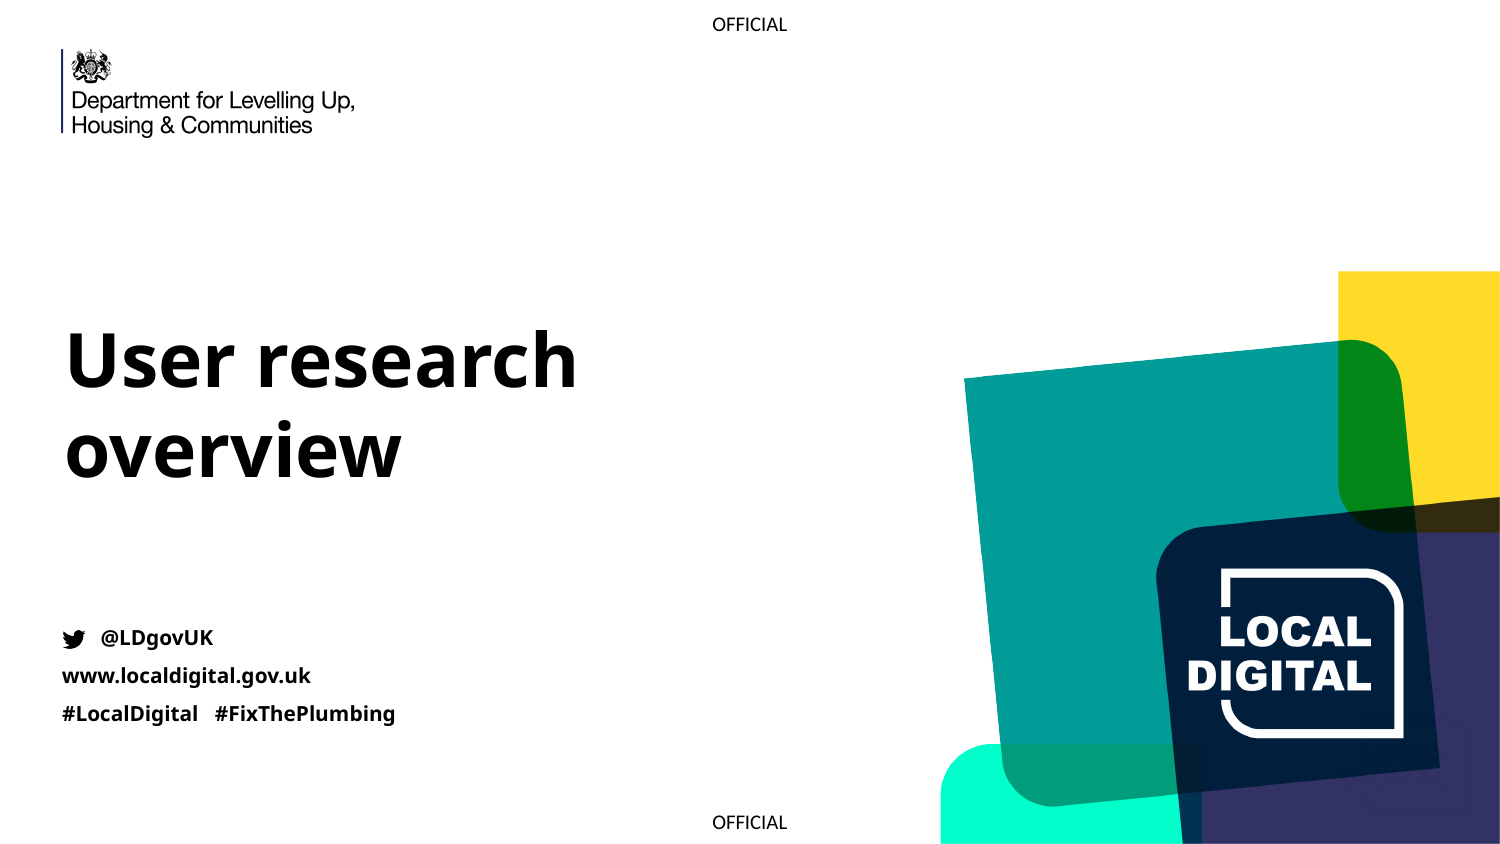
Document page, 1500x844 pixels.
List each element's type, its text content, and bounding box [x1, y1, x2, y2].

picture [62, 630, 86, 649]
title User research overview [64, 297, 873, 391]
picture [61, 49, 354, 138]
picture [864, 240, 1500, 844]
